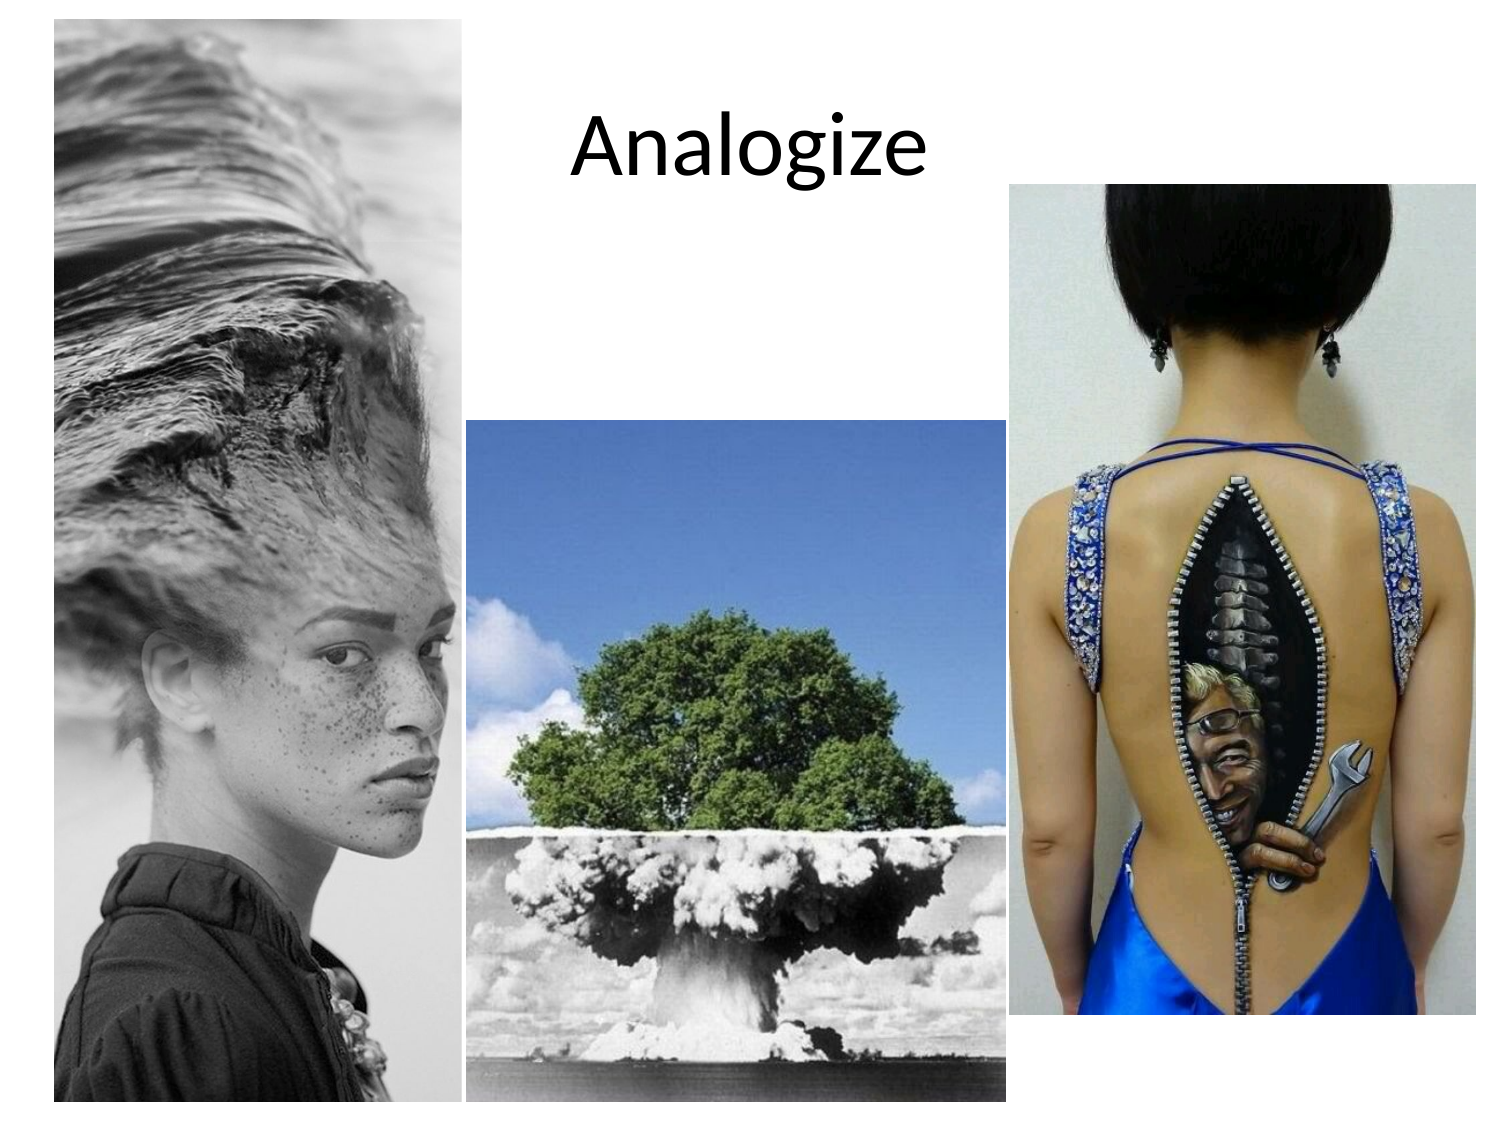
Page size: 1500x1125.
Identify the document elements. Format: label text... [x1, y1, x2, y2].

picture [54, 18, 462, 1103]
title Analogize [467, 45, 1425, 233]
picture [1009, 184, 1476, 1015]
picture [466, 420, 1006, 1103]
